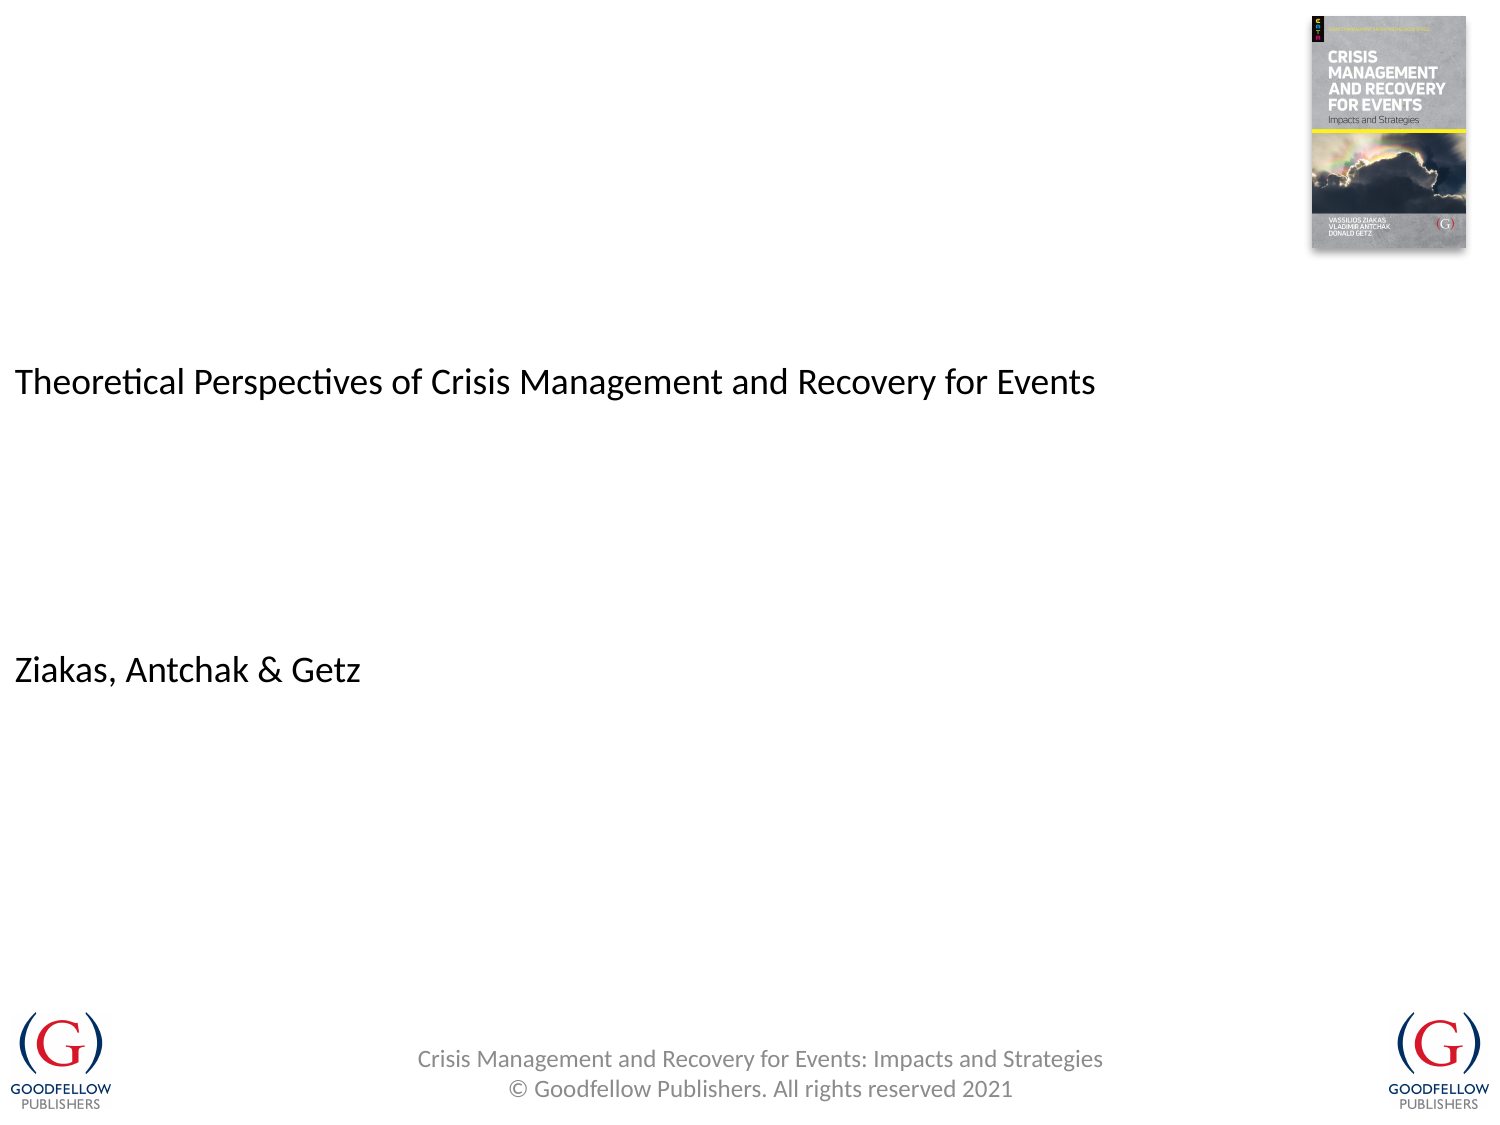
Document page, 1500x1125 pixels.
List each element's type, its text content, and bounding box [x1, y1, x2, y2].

title Theoretical Perspectives of Crisis Management and Recovery for Events [0, 349, 1275, 591]
picture [11, 1012, 111, 1109]
subtitle Ziakas, Antchak & Getz [0, 637, 1050, 925]
picture [1389, 1012, 1489, 1109]
picture [1312, 16, 1466, 248]
